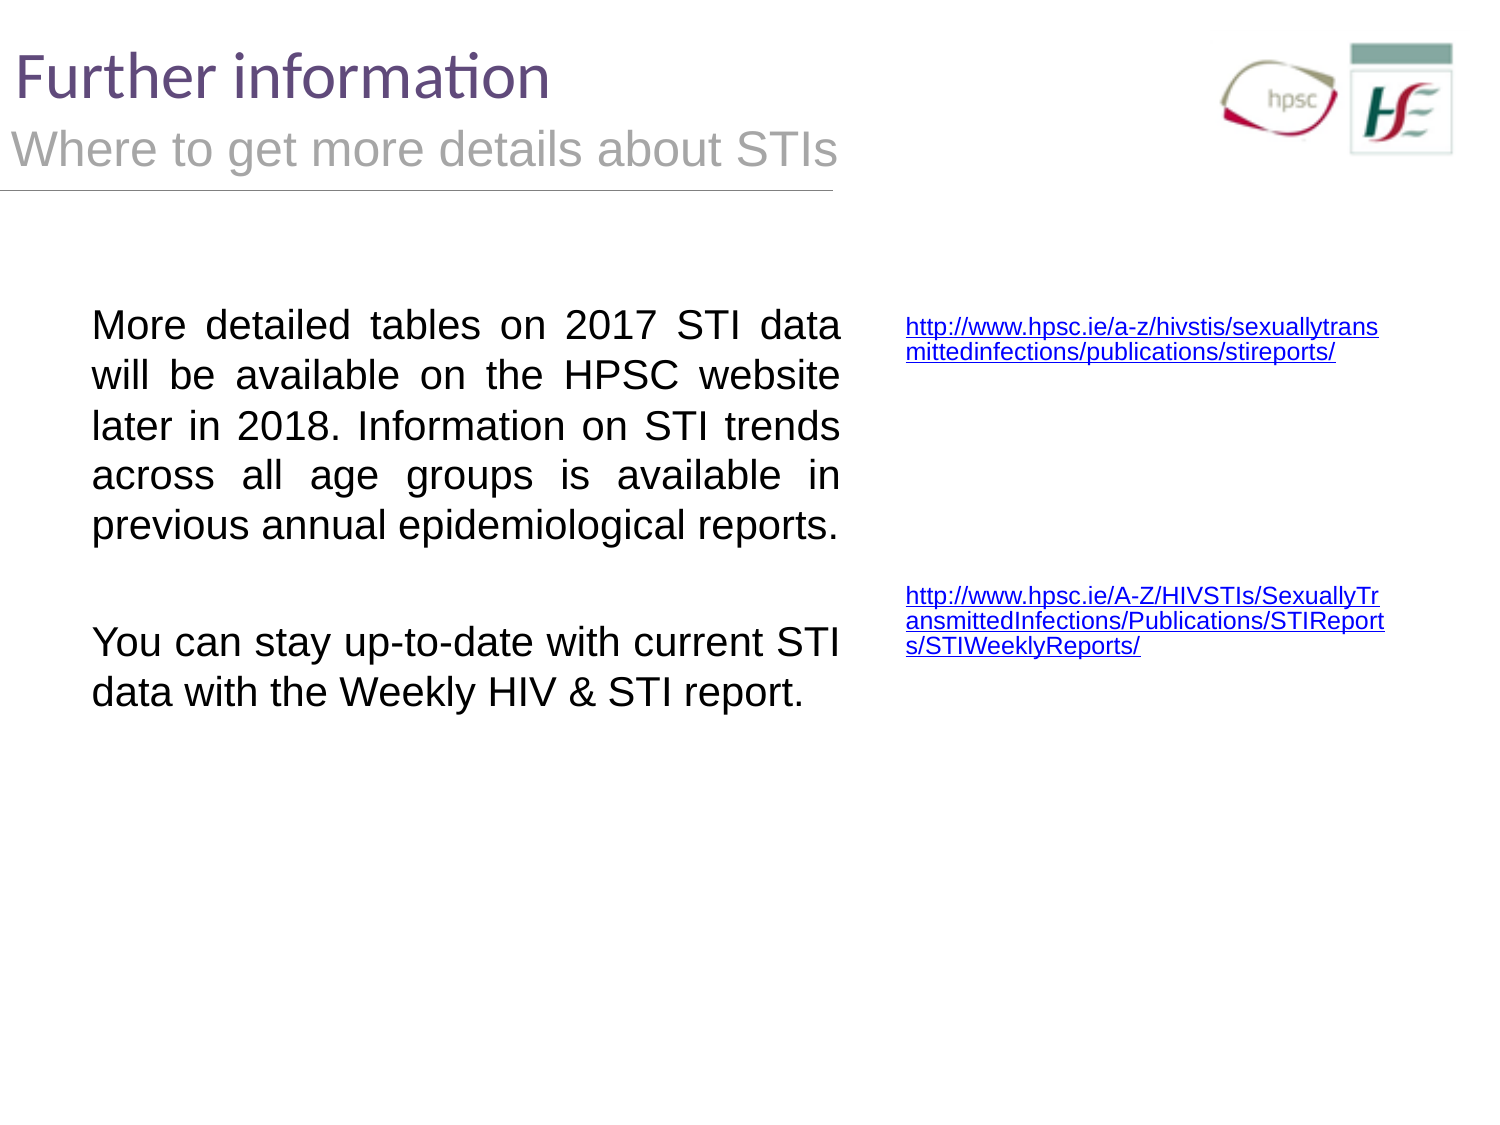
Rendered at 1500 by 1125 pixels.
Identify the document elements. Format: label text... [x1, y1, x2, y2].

title Further information [0, 18, 1500, 126]
text_box More detailed tables on 2017 STI data will be available on the HPSC website later in 2018. Information on STI trends across all age groups is available in previous annual epidemiological reports. You can stay up-to-date with current STI data with the Weekly HIV & STI report. [76, 290, 857, 988]
picture [1210, 28, 1470, 172]
text_box http://www.hpsc.ie/a-z/hivstis/sexuallytransmittedinfections/publications/stireports/ http://www.hpsc.ie/A-Z/HIVSTIs/SexuallyTransmittedInfections/Publications/STIReports/STIWeeklyReports/ [890, 302, 1402, 988]
text_box Where to get more details about STIs [0, 109, 939, 184]
